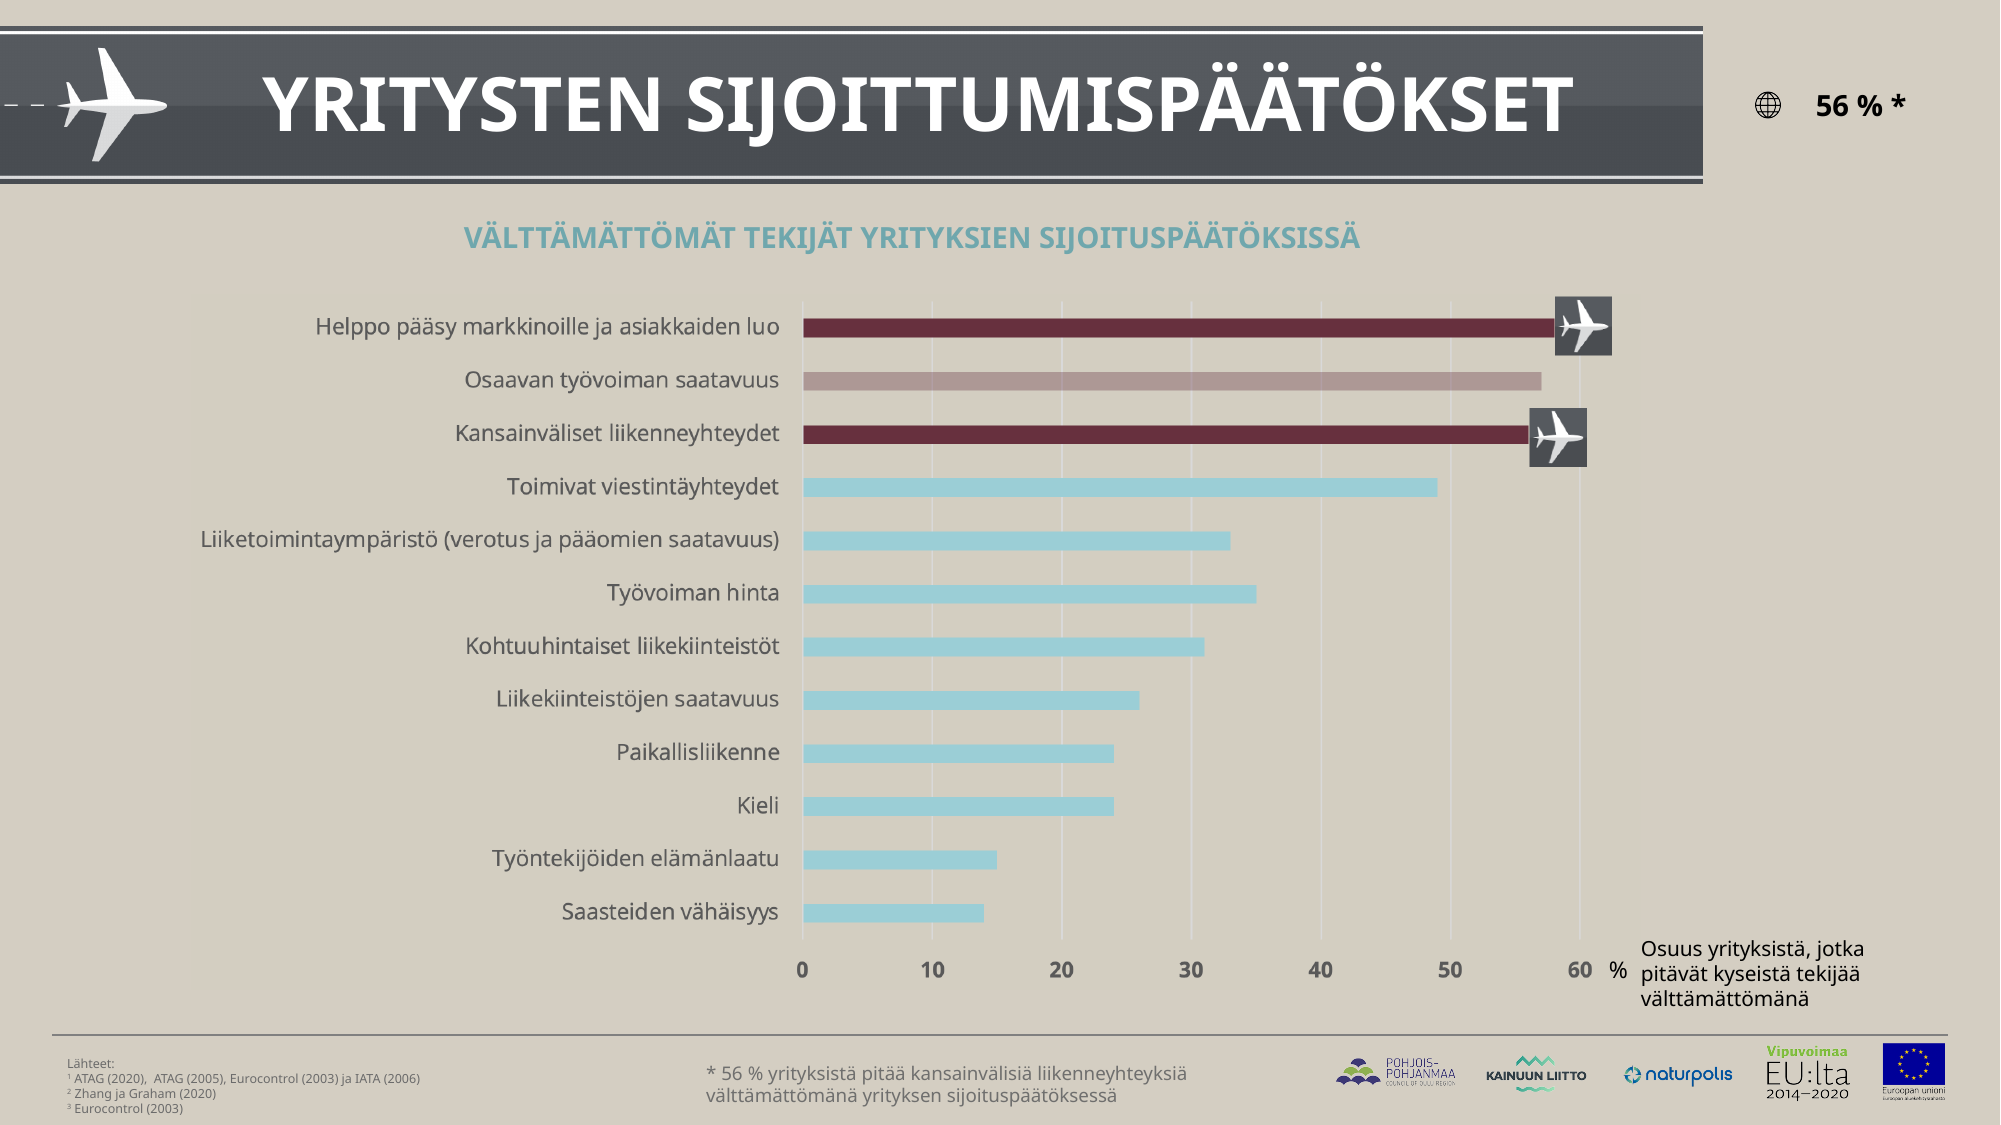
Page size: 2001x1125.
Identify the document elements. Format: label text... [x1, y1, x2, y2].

text_box VÄLTTÄMÄTTÖMÄT TEKIJÄT YRITYKSIEN SIJOITUSPÄÄTÖKSISSÄ [162, 212, 1663, 262]
text_box % [1594, 948, 1665, 991]
picture [0, 26, 1703, 184]
picture [1333, 1036, 1948, 1109]
picture [191, 294, 1641, 990]
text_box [1754, 79, 1948, 131]
text_box Osuus yrityksistä, jotka pitävät kyseistä tekijää välttämättömänä [1626, 927, 1901, 1018]
text_box * 56 % yrityksistä pitää kansainvälisiä liikenneyhteyksiä välttämättömänä yrityksen sijoituspäätöksessä [691, 1054, 1259, 1114]
footer Lähteet: 1 ATAG (2020), ATAG (2005), Eurocontrol (2003) ja IATA (2006) 2 Zhang ja Graham (2020) 3 Eurocontrol (2003) [52, 1048, 727, 1125]
